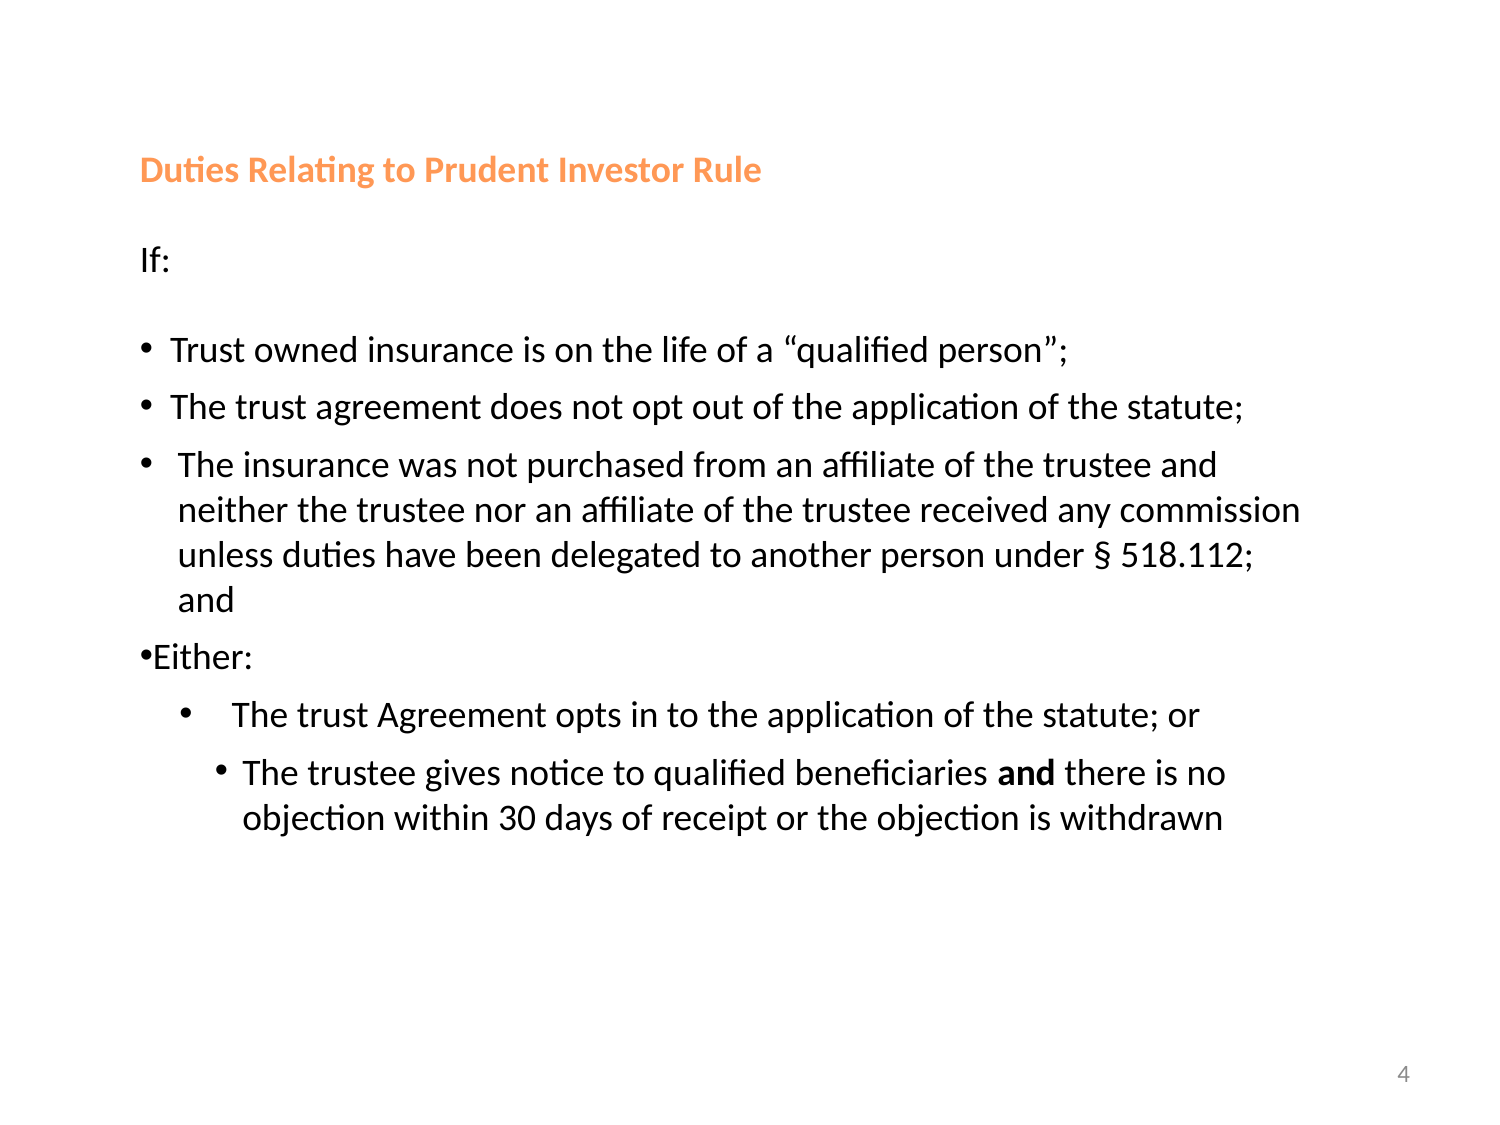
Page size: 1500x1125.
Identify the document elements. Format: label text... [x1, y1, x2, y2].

slide_number 4 [1074, 1042, 1425, 1103]
text_box Duties Relating to Prudent Investor Rule If: Trust owned insurance is on the life of a “qualified person”; The trust agreement does not opt out of the application of the statute; The insurance was not purchased from an affiliate of the trustee and neither the trustee nor an affiliate of the trustee received any commission unless duties have been delegated to another person under § 518.112; and Either: The trust Agreement opts in to the application of the statute; or The trustee gives notice to qualified beneficiaries and there is no objection within 30 days of receipt or the objection is withdrawn [124, 137, 1338, 993]
